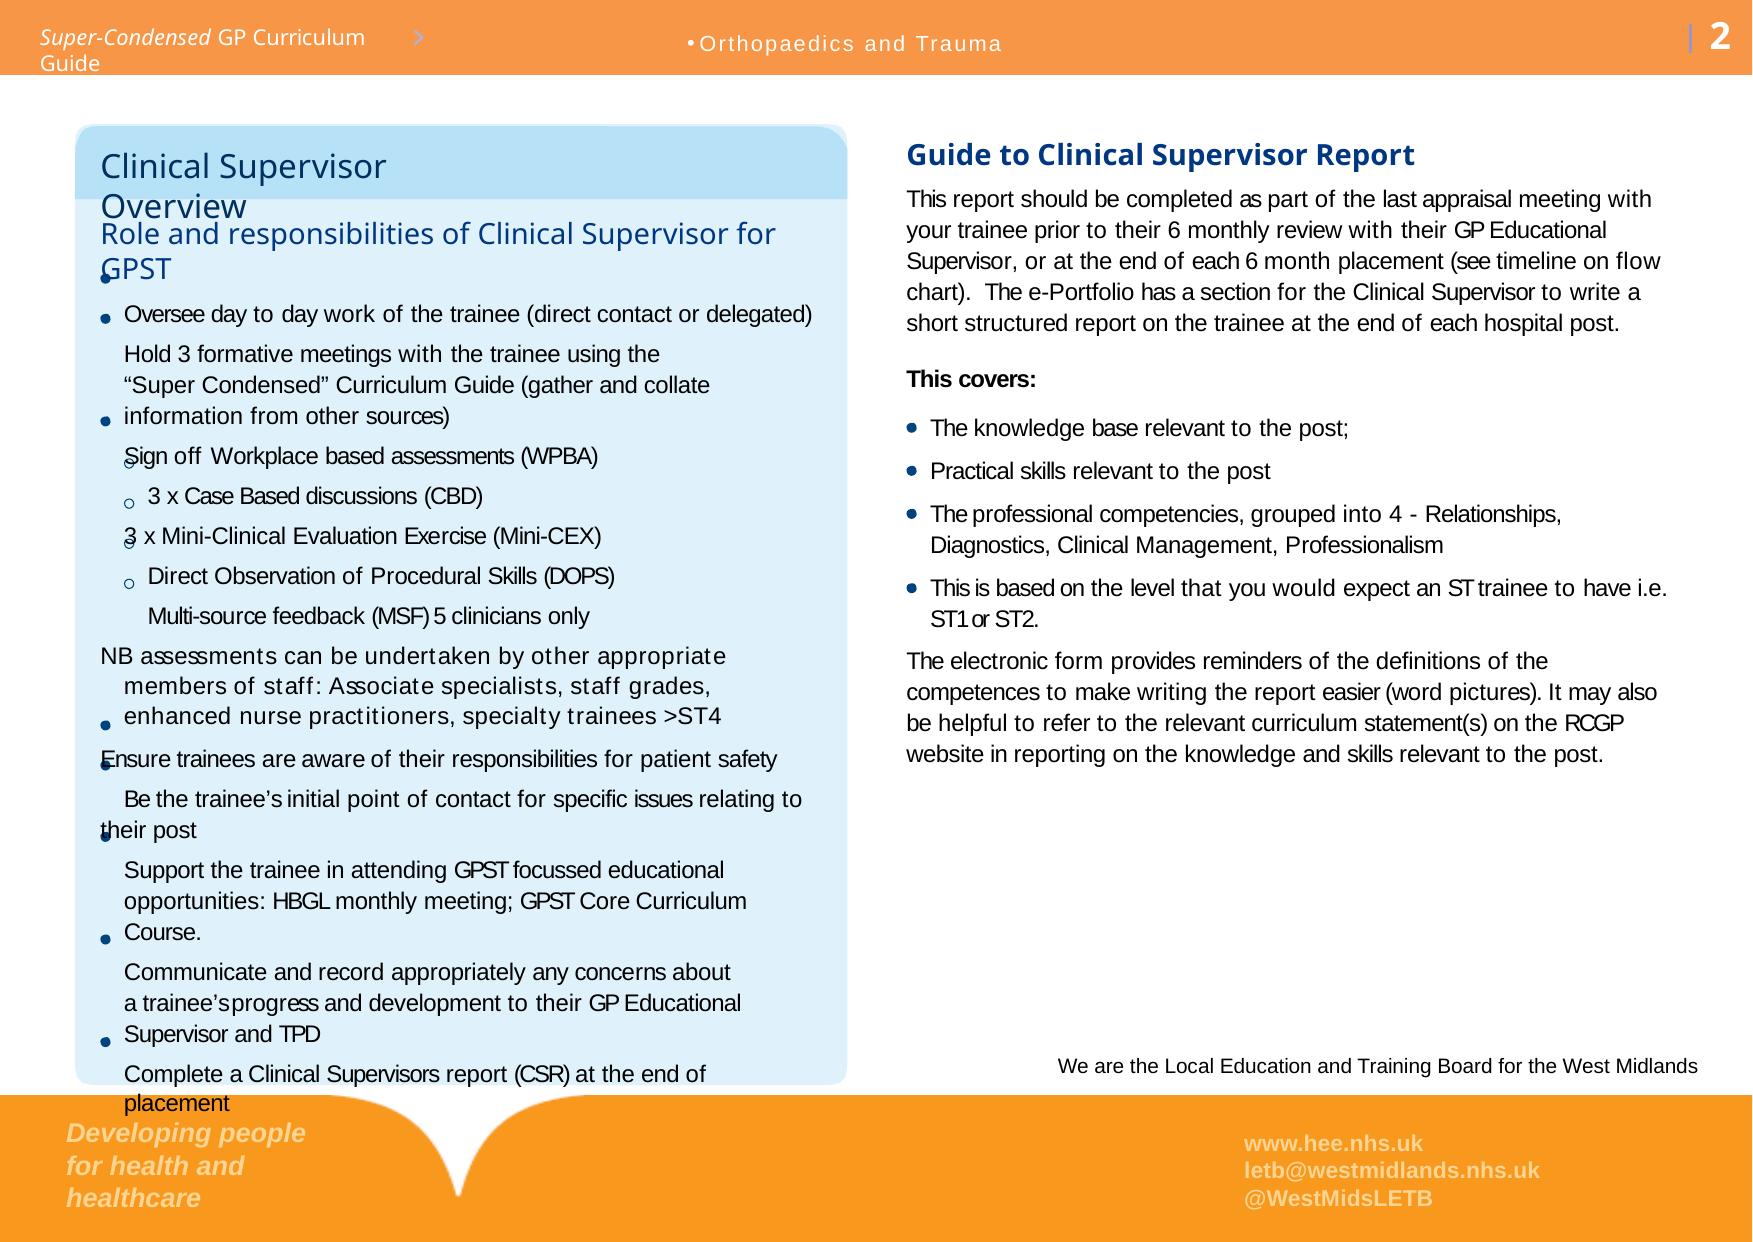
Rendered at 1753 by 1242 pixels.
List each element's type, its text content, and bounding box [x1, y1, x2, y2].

text_box 2 [1707, 11, 1733, 59]
text_box Orthopaedics and Trauma [429, 23, 1276, 59]
text_box Clinical Supervisor Overview [98, 145, 498, 188]
text_box [74, 126, 848, 200]
text_box We are the Local Education and Training Board for the West Midlands [1025, 1045, 1714, 1093]
text_box This covers: The knowledge base relevant to the post; Practical skills relevant to the post The professional competencies, grouped into 4 - Relationships, Diagnostics, Clinical Management, Professionalism This is based on the level that you would expect an ST trainee to have i.e. ST1 or ST2. The electronic form provides reminders of the definitions of the competences to make writing the report easier (word pictures). It may also be helpful to refer to the relevant curriculum statement(s) on the RCGP website in reporting on the knowledge and skills relevant to the post. [904, 364, 1681, 773]
text_box Role and responsibilities of Clinical Supervisor for GPST Oversee day to day work of the trainee (direct contact or delegated) Hold 3 formative meetings with the trainee using the “Super Condensed” Curriculum Guide (gather and collate information from other sources) Sign off Workplace based assessments (WPBA) 3 x Case Based discussions (CBD) 3 x Mini-Clinical Evaluation Exercise (Mini-CEX) Direct Observation of Procedural Skills (DOPS) Multi-source feedback (MSF) 5 clinicians only NB assessments can be undertaken by other appropriate members of staff: Associate specialists, staff grades, enhanced nurse practitioners, specialty trainees >ST4 Ensure trainees are aware of their responsibilities for patient safety Be the trainee’s initial point of contact for specific issues relating to their post Support the trainee in attending GPST focussed educational opportunities: HBGL monthly meeting; GPST Core Curriculum Course. Communicate and record appropriately any concerns about a trainee’s progress and development to their GP Educational Supervisor and TPD Complete a Clinical Supervisors report (CSR) at the end of placement [98, 215, 829, 1059]
picture [0, 1095, 1753, 1242]
text_box [0, 0, 1753, 75]
text_box Super-Condensed GP Curriculum Guide [37, 23, 409, 53]
text_box Guide to Clinical Supervisor Report This report should be completed as part of the last appraisal meeting with your trainee prior to their 6 monthly review with their GP Educational Supervisor, or at the end of each 6 month placement (see timeline on flow chart). The e-Portfolio has a section for the Clinical Supervisor to write a short structured report on the trainee at the end of each hospital post. [904, 135, 1668, 341]
text_box [74, 124, 848, 190]
text_box [414, 30, 423, 45]
text_box [74, 200, 848, 1086]
